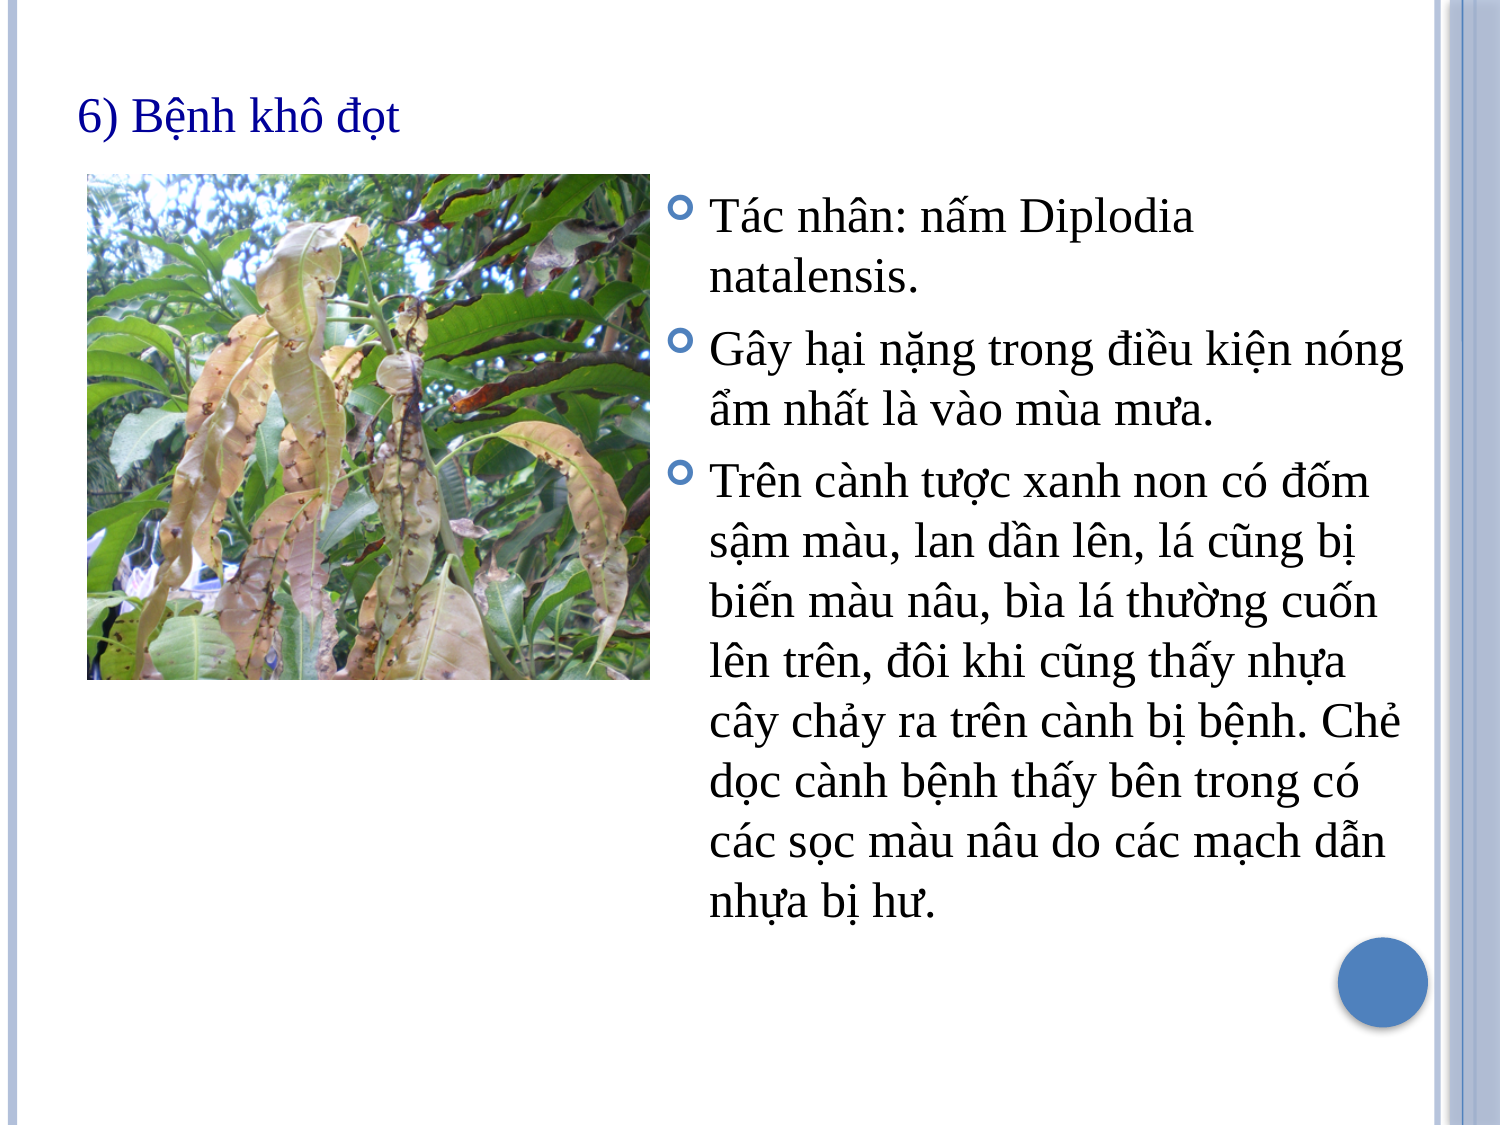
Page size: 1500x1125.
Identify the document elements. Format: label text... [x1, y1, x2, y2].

list Tác nhân: nấm Diplodia natalensis. Gây hại nặng trong điều kiện nóng ẩm nhất là vào mùa mưa. Trên cành tược xanh non có đốm sậm màu, lan dần lên, lá cũng bị biến màu nâu, bìa lá thường cuốn lên trên, đôi khi cũng thấy nhựa cây chảy ra trên cành bị bệnh. Chẻ dọc cành bệnh thấy bên trong có các sọc màu nâu do các mạch dẫn nhựa bị hư. [650, 174, 1425, 1013]
picture [86, 174, 651, 681]
list 6) Bệnh khô đọt [62, 75, 663, 163]
